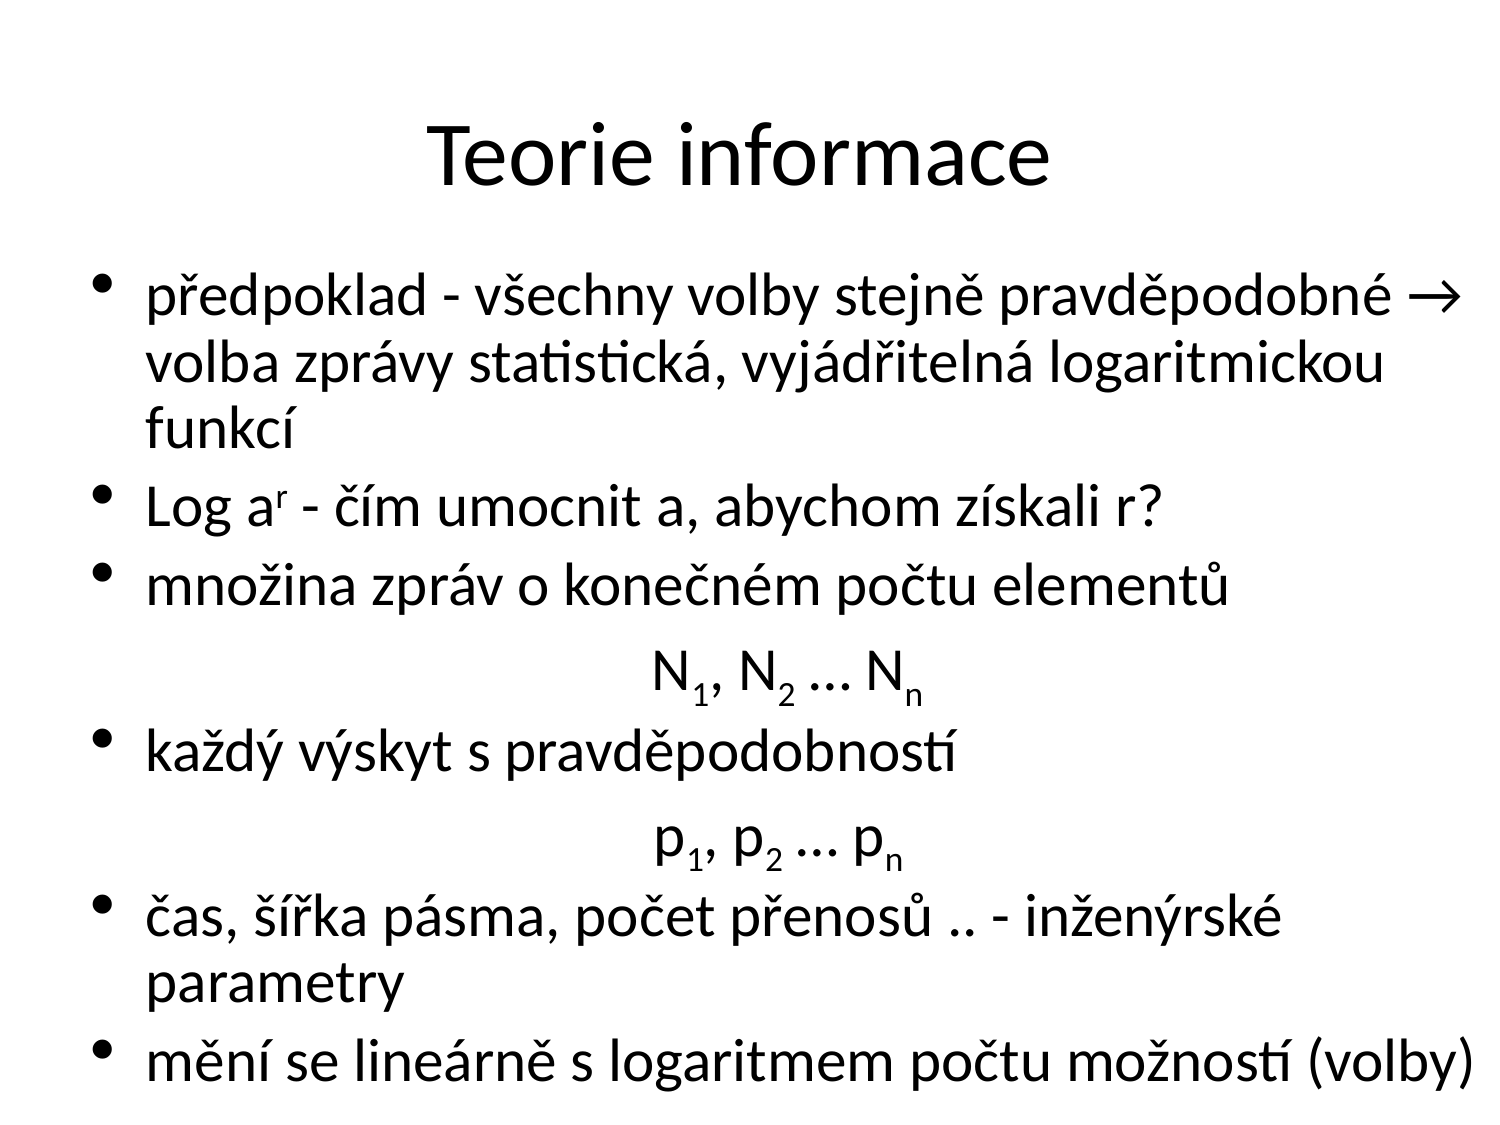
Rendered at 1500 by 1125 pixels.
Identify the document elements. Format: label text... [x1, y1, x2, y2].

list předpoklad - všechny volby stejně pravděpodobné → volba zprávy statistická, vyjádřitelná logaritmickou funkcí Log ar - čím umocnit a, abychom získali r? množina zpráv o konečném počtu elementů N1, N2 … Nn každý výskyt s pravděpodobností p1, p2 … pn čas, šířka pásma, počet přenosů .. - inženýrské parametry mění se lineárně s logaritmem počtu možností (volby) [75, 255, 1500, 1125]
title Teorie informace [64, 54, 1415, 243]
